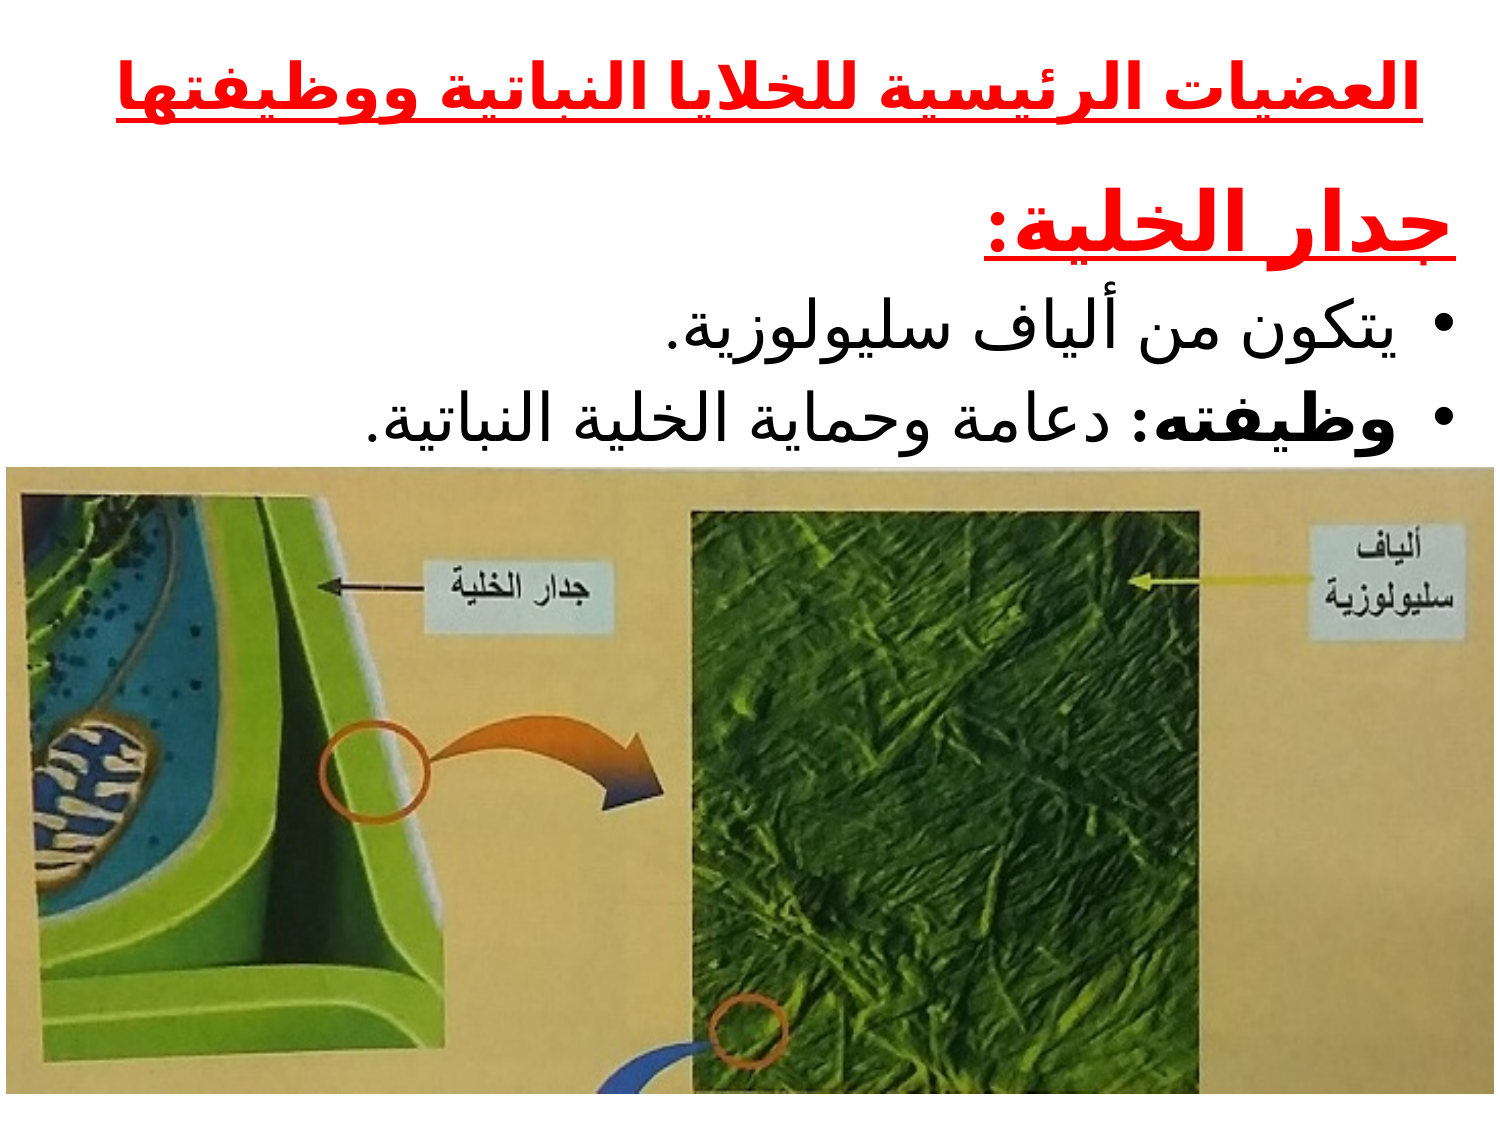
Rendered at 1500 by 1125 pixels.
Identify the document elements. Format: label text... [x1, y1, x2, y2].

picture [6, 467, 1495, 1095]
title العضيات الرئيسية للخلايا النباتية ووظيفتها [88, 7, 1451, 160]
list جدار الخلية: يتكون من ألياف سليولوزية. وظيفته: دعامة وحماية الخلية النباتية. [29, 160, 1471, 466]
